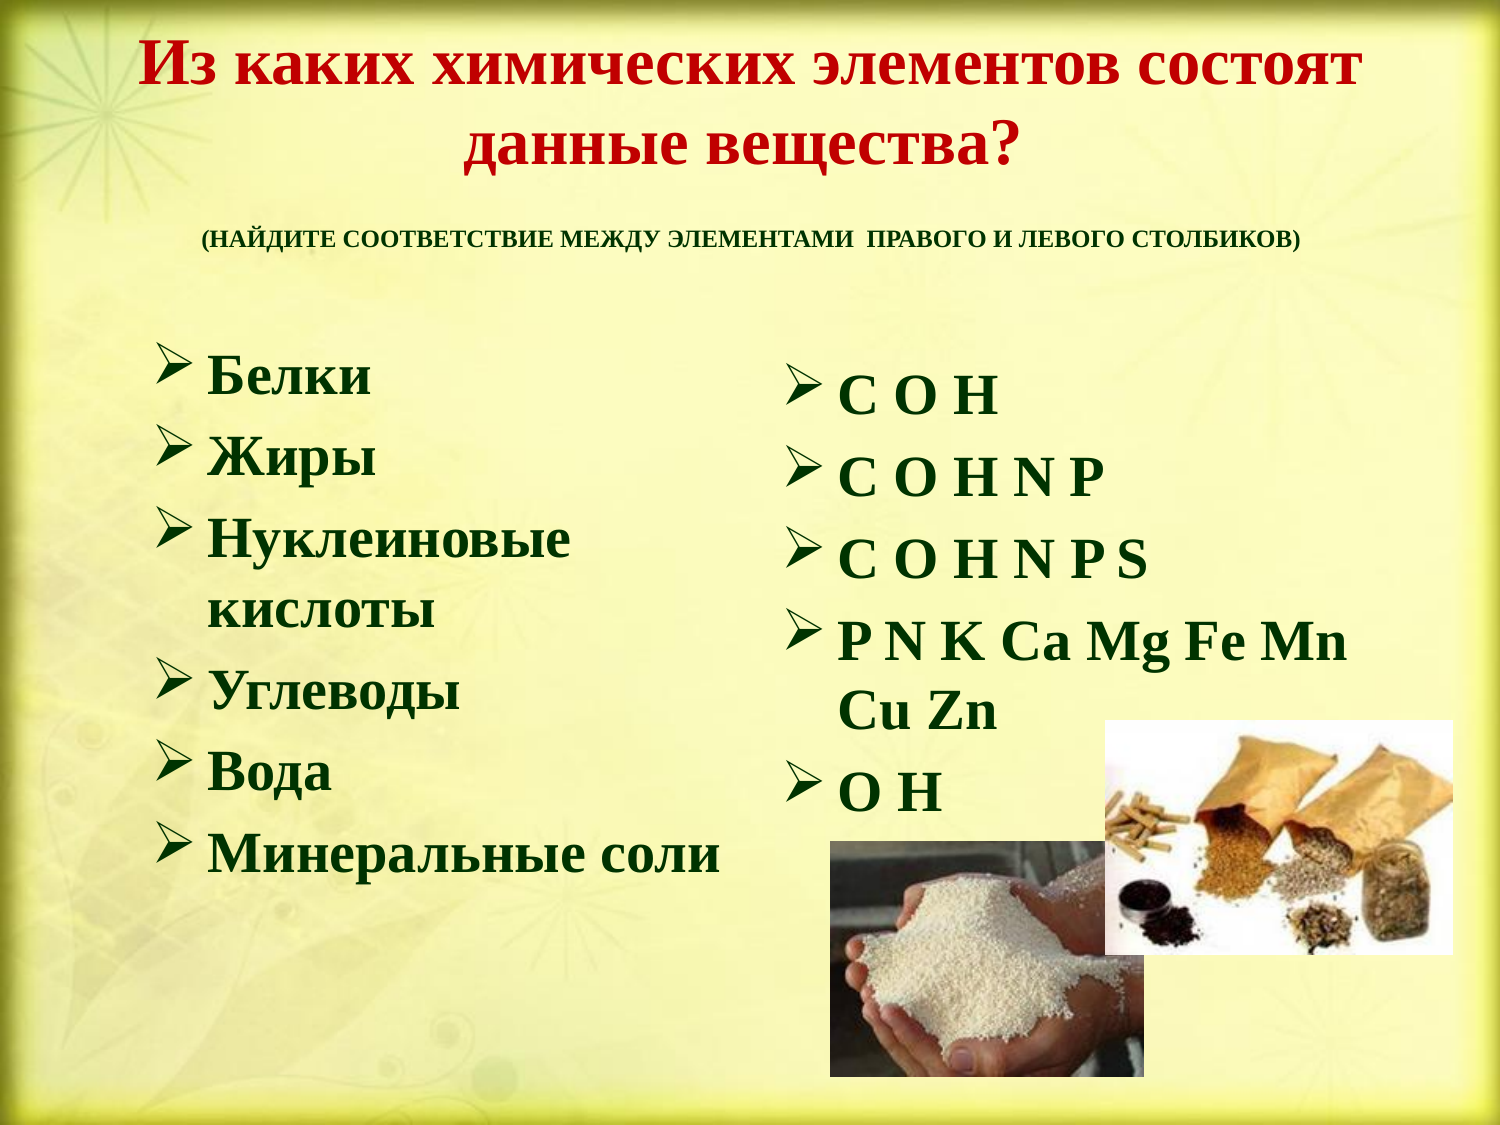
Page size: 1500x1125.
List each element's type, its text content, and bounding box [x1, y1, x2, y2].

title Из каких химических элементов состоят данные вещества? (НАЙДИТЕ СООТВЕТСТВИЕ МЕЖДУ ЭЛЕМЕНТАМИ ПРАВОГО И ЛЕВОГО СТОЛБИКОВ) [76, 41, 1428, 230]
list Белки Жиры Нуклеиновые кислоты Углеводы Вода Минеральные соли [136, 328, 800, 944]
list С О Н С О Н N P C O H N P S P N K Ca Mg Fe Mn Cu Zn O H [765, 348, 1429, 895]
picture [0, 0, 1500, 1125]
